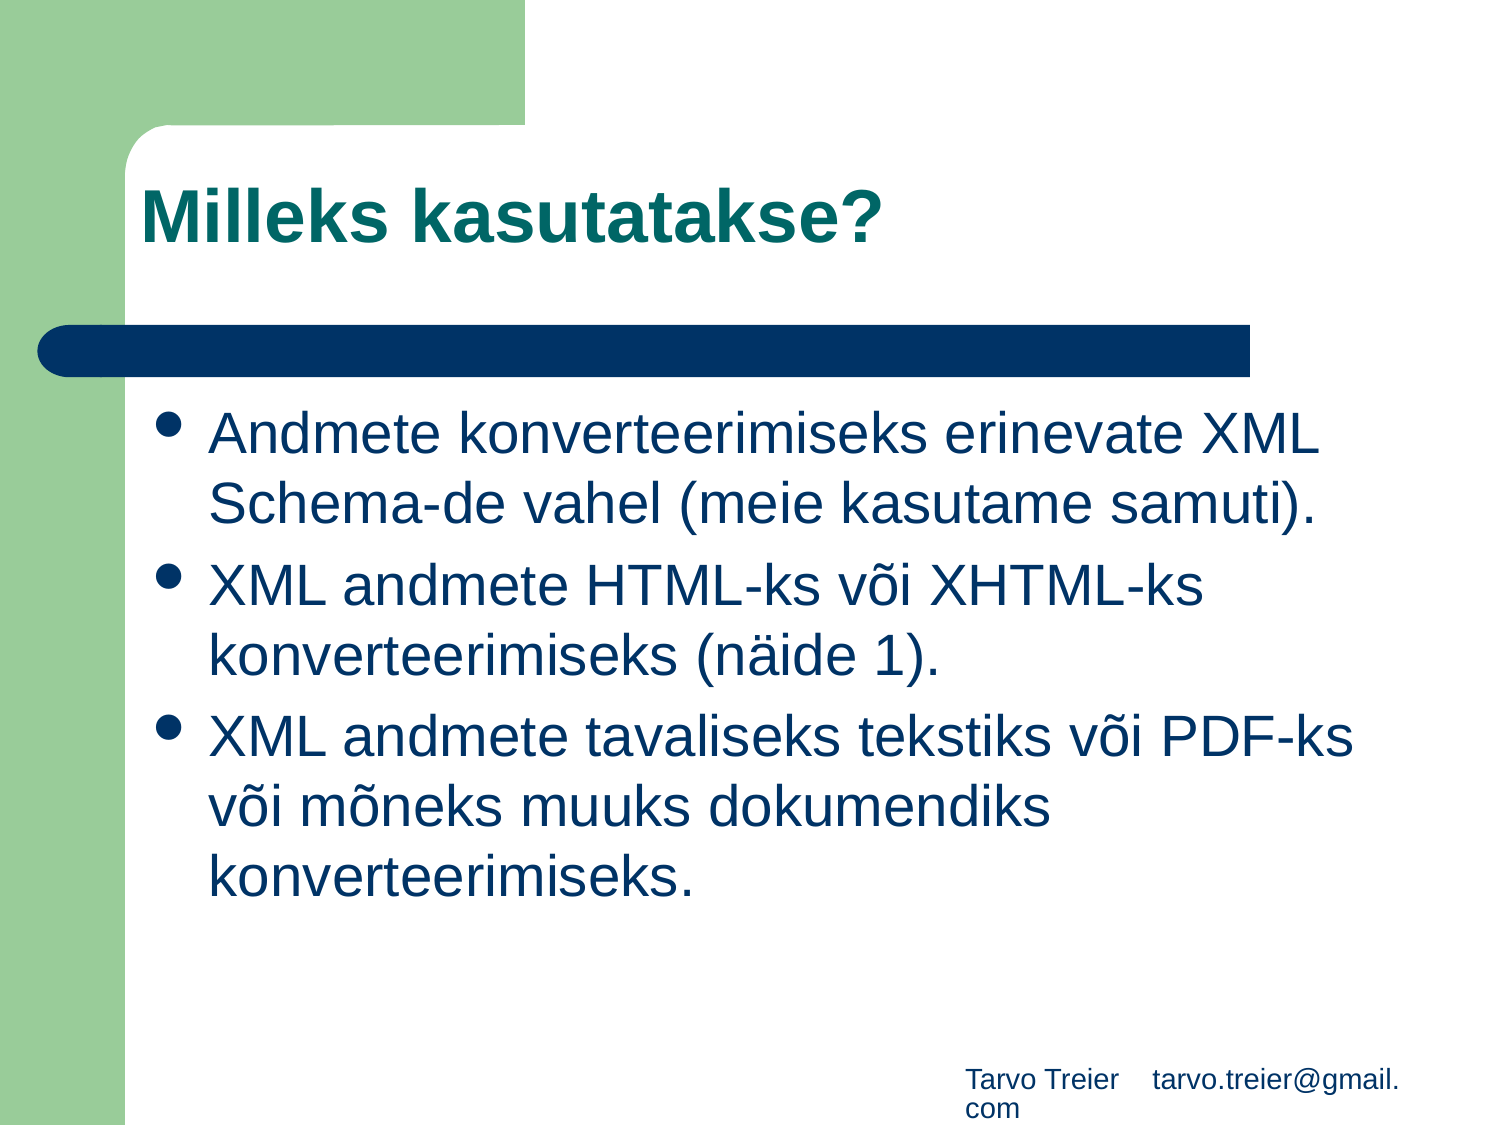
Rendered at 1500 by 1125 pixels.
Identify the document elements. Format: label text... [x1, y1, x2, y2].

footer Tarvo Treier tarvo.treier@gmail.com [949, 1024, 1426, 1104]
list Andmete konverteerimiseks erinevate XML Schema-de vahel (meie kasutame samuti). XML andmete HTML-ks või XHTML-ks konverteerimiseks (näide 1). XML andmete tavaliseks tekstiks või PDF-ks või mõneks muuks dokumendiks konverteerimiseks. [137, 387, 1400, 999]
title Milleks kasutatakse? [124, 124, 1426, 313]
